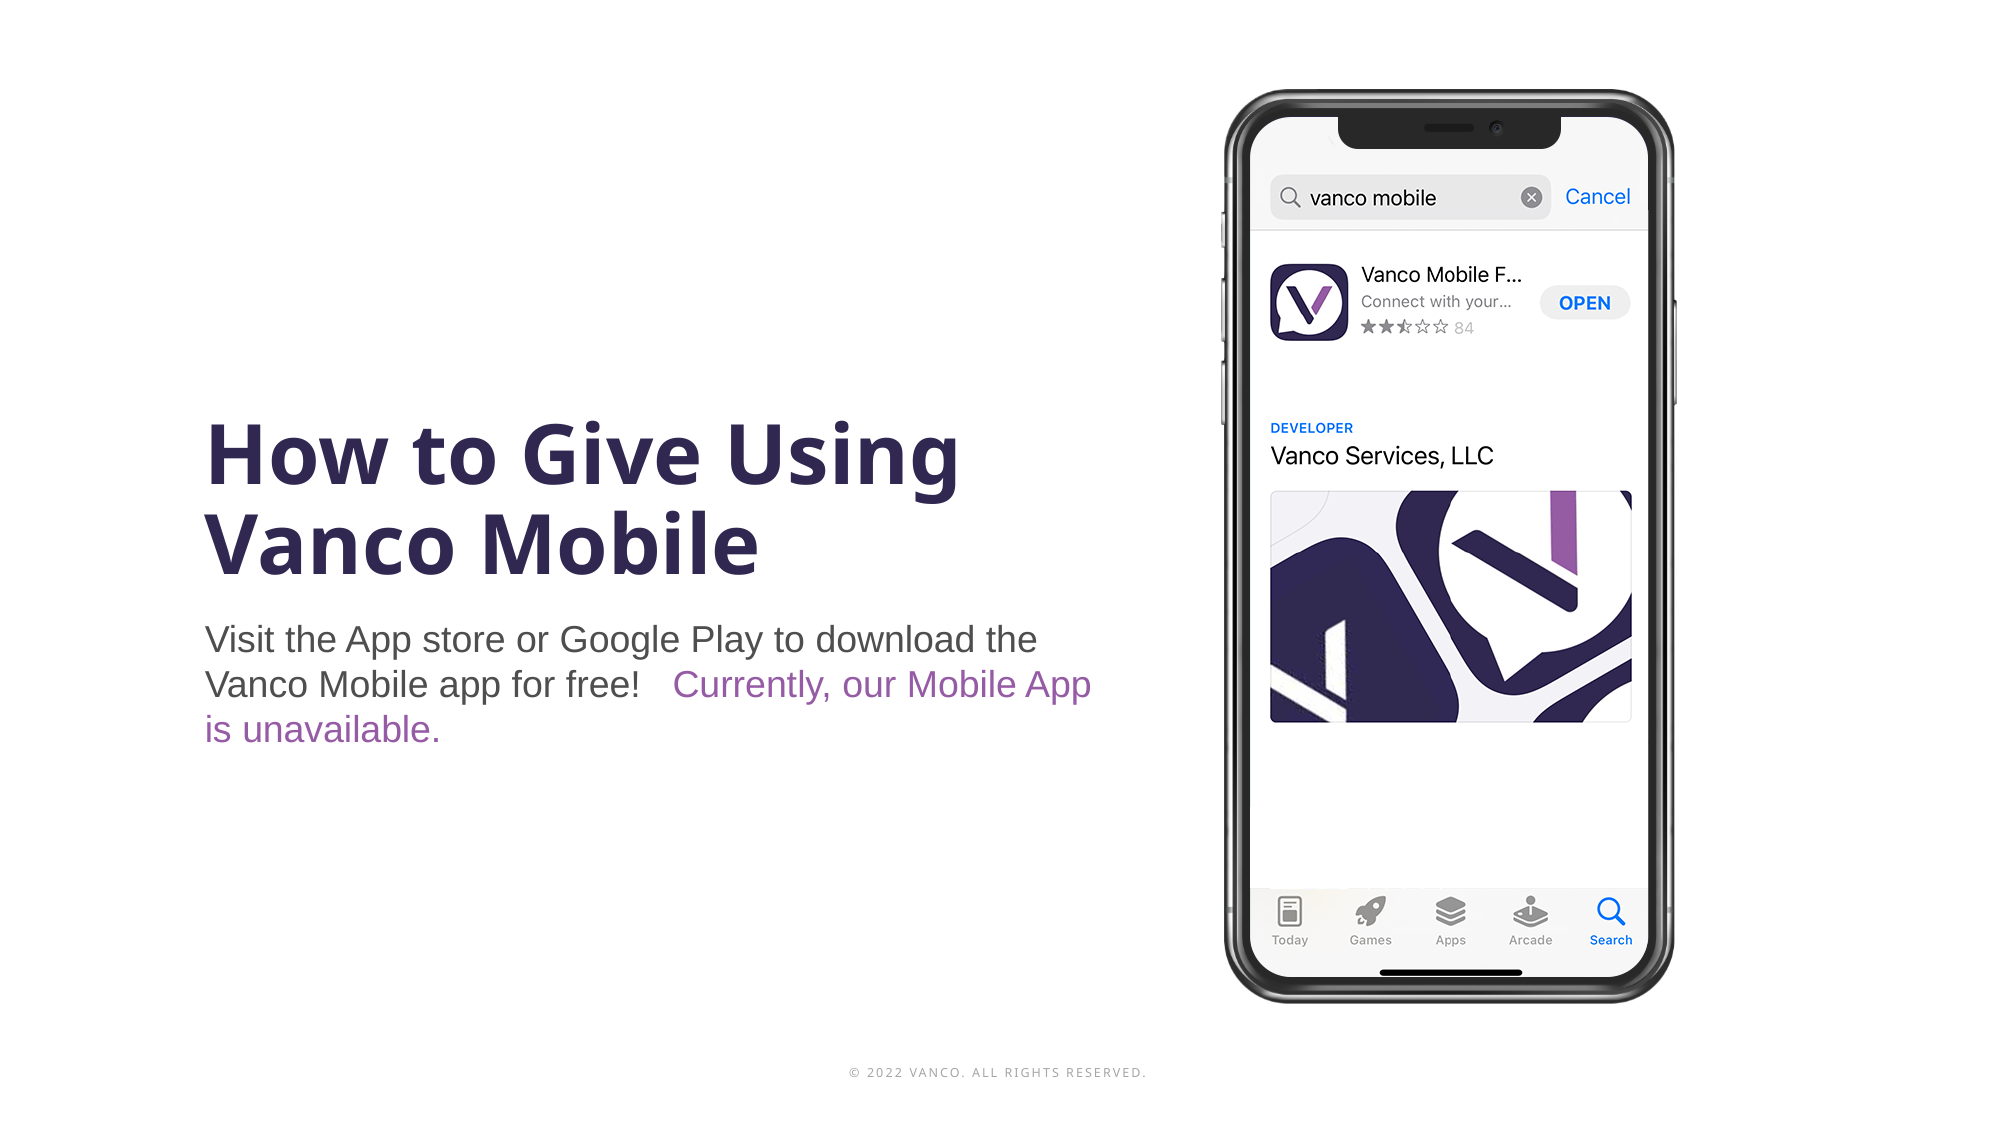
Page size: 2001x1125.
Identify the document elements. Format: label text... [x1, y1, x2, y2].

title How to Give Using Vanco Mobile [190, 349, 1077, 607]
text_box Visit the App store or Google Play to download the Vanco Mobile app for free! Currently, our Mobile App is unavailable. [189, 607, 1126, 758]
picture [1208, 76, 1694, 1029]
